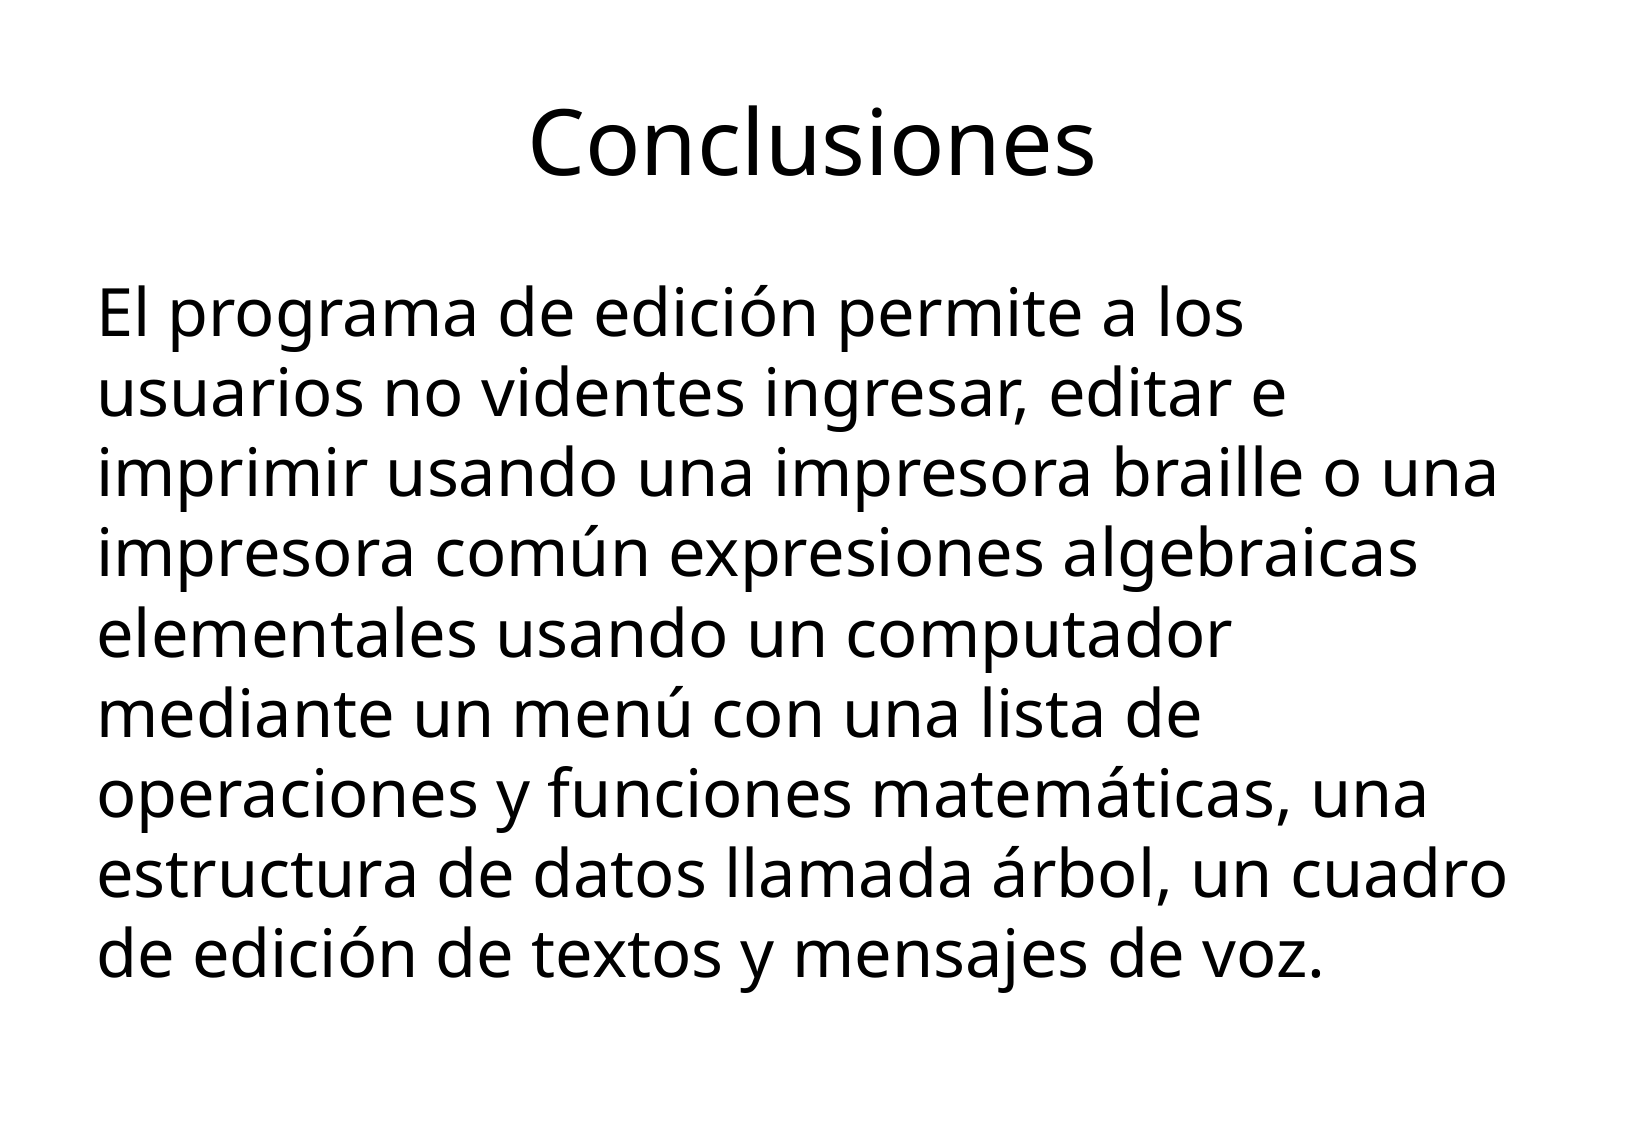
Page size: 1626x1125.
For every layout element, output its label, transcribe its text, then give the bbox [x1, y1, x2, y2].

list El programa de edición permite a los usuarios no videntes ingresar, editar e imprimir usando una impresora braille o una impresora común expresiones algebraicas elementales usando un computador mediante un menú con una lista de operaciones y funciones matemáticas, una estructura de datos llamada árbol, un cuadro de edición de textos y mensajes de voz. [81, 262, 1544, 1005]
title Conclusiones [81, 45, 1544, 233]
